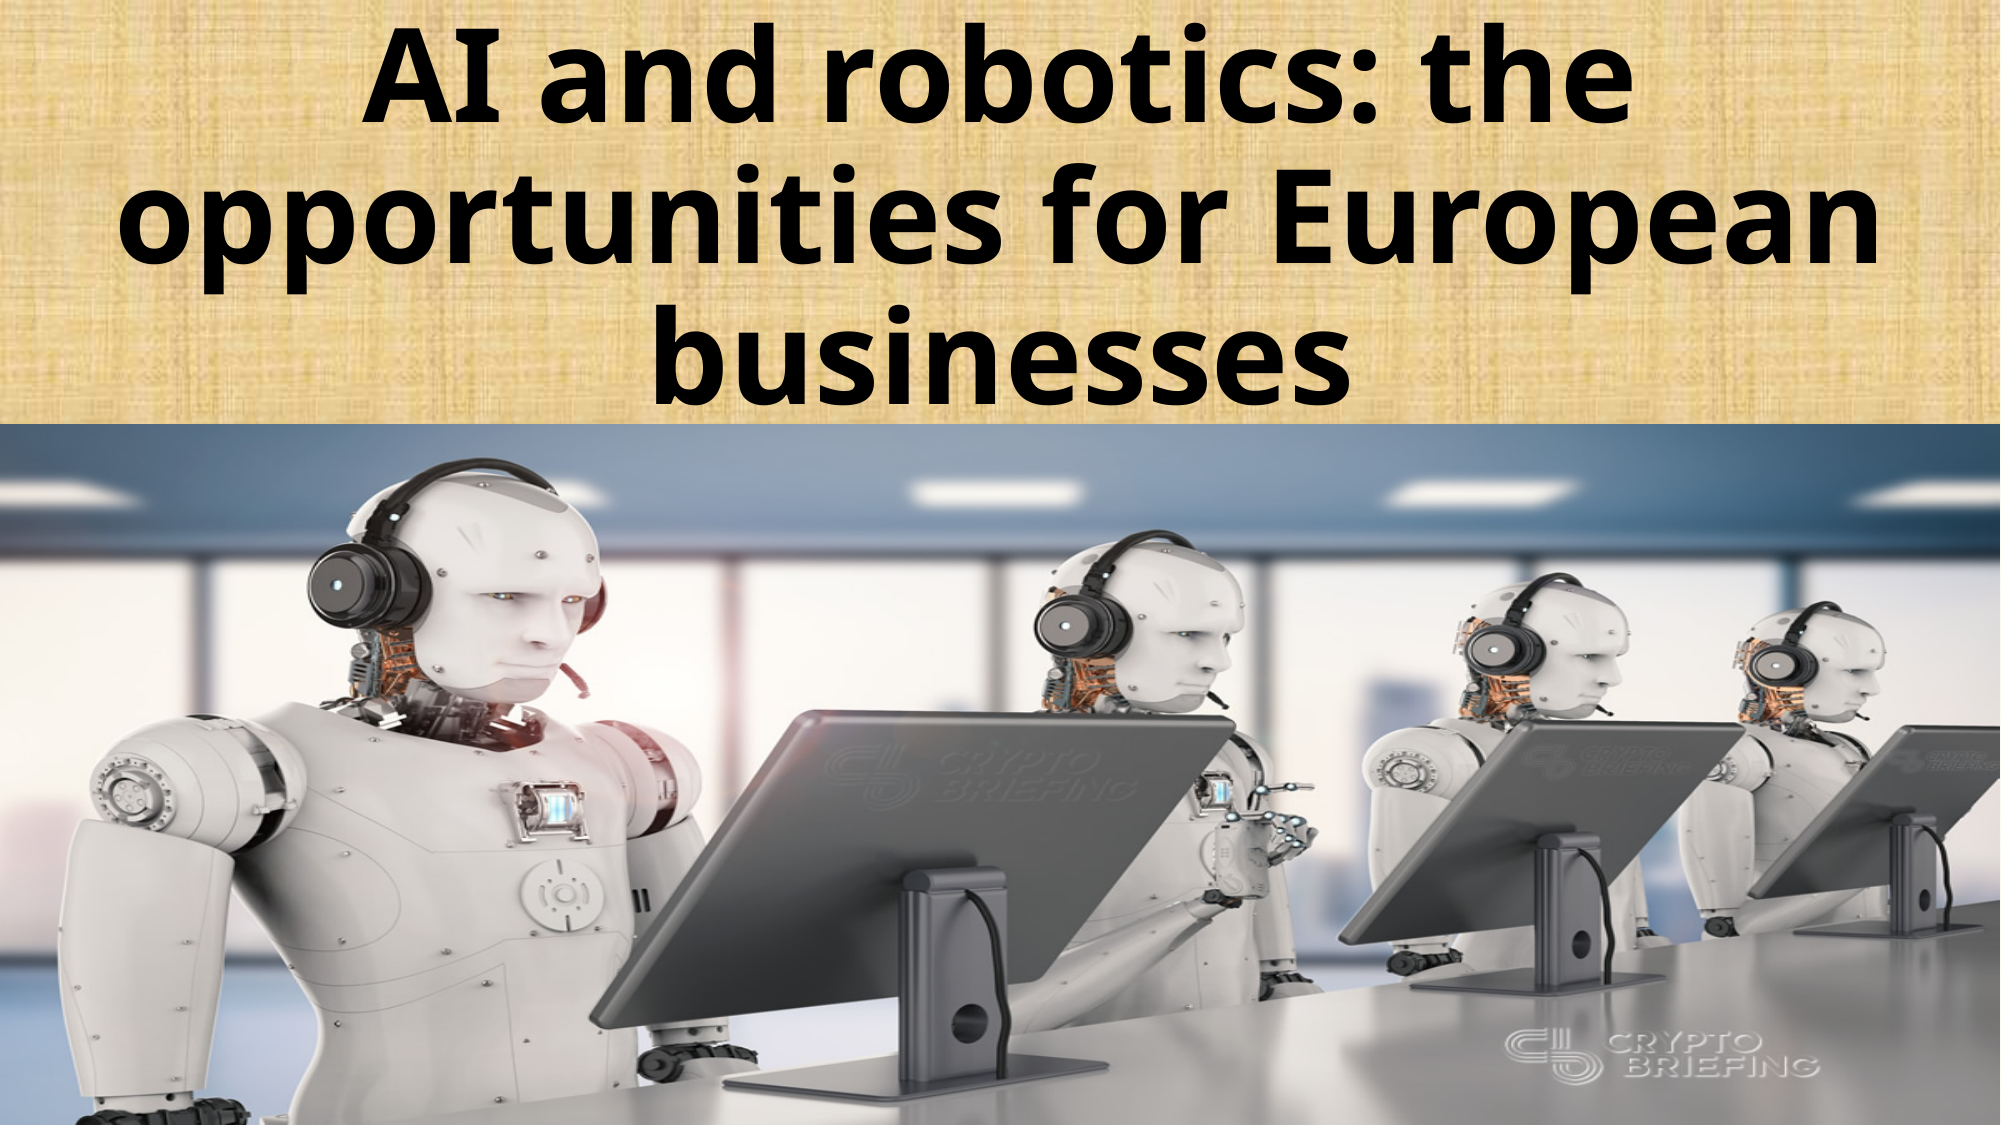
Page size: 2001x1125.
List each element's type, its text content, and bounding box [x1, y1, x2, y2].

title AI and robotics: the opportunities for European businesses [0, 0, 2000, 424]
picture [0, 0, 2001, 1125]
